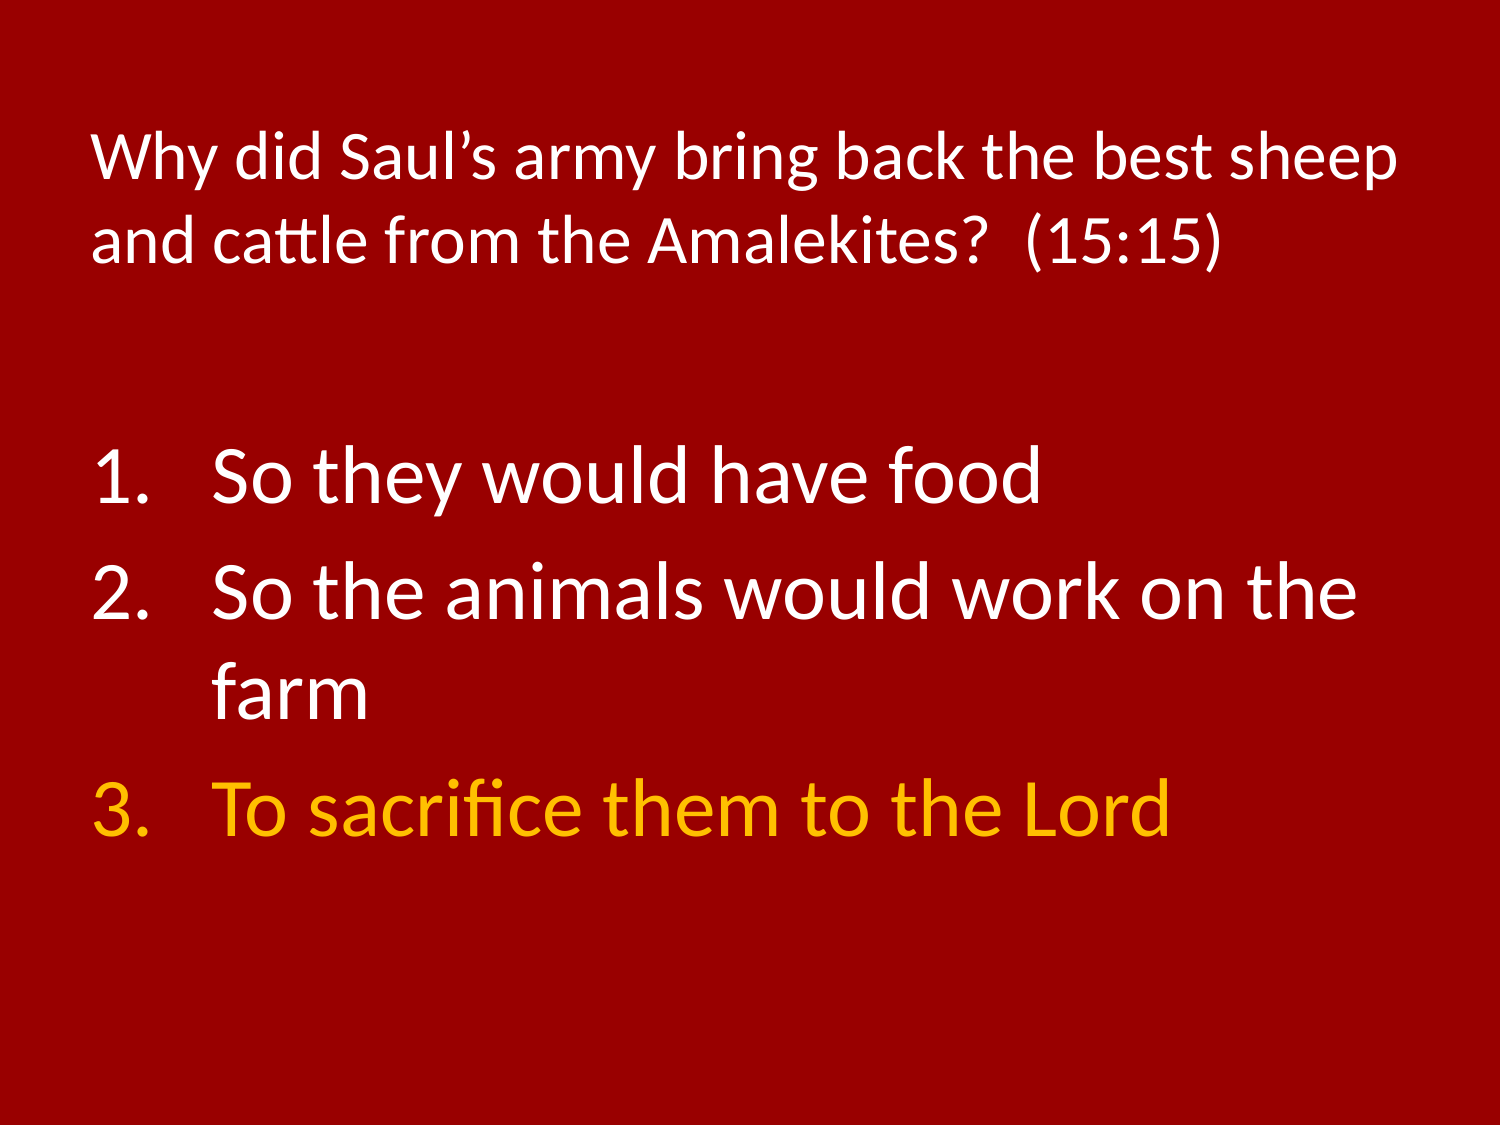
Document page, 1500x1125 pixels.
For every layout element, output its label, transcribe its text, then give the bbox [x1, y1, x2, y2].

title Why did Saul’s army bring back the best sheep and cattle from the Amalekites? (15:15) [75, 99, 1425, 288]
list So they would have food So the animals would work on the farm To sacrifice them to the Lord [75, 412, 1425, 1005]
